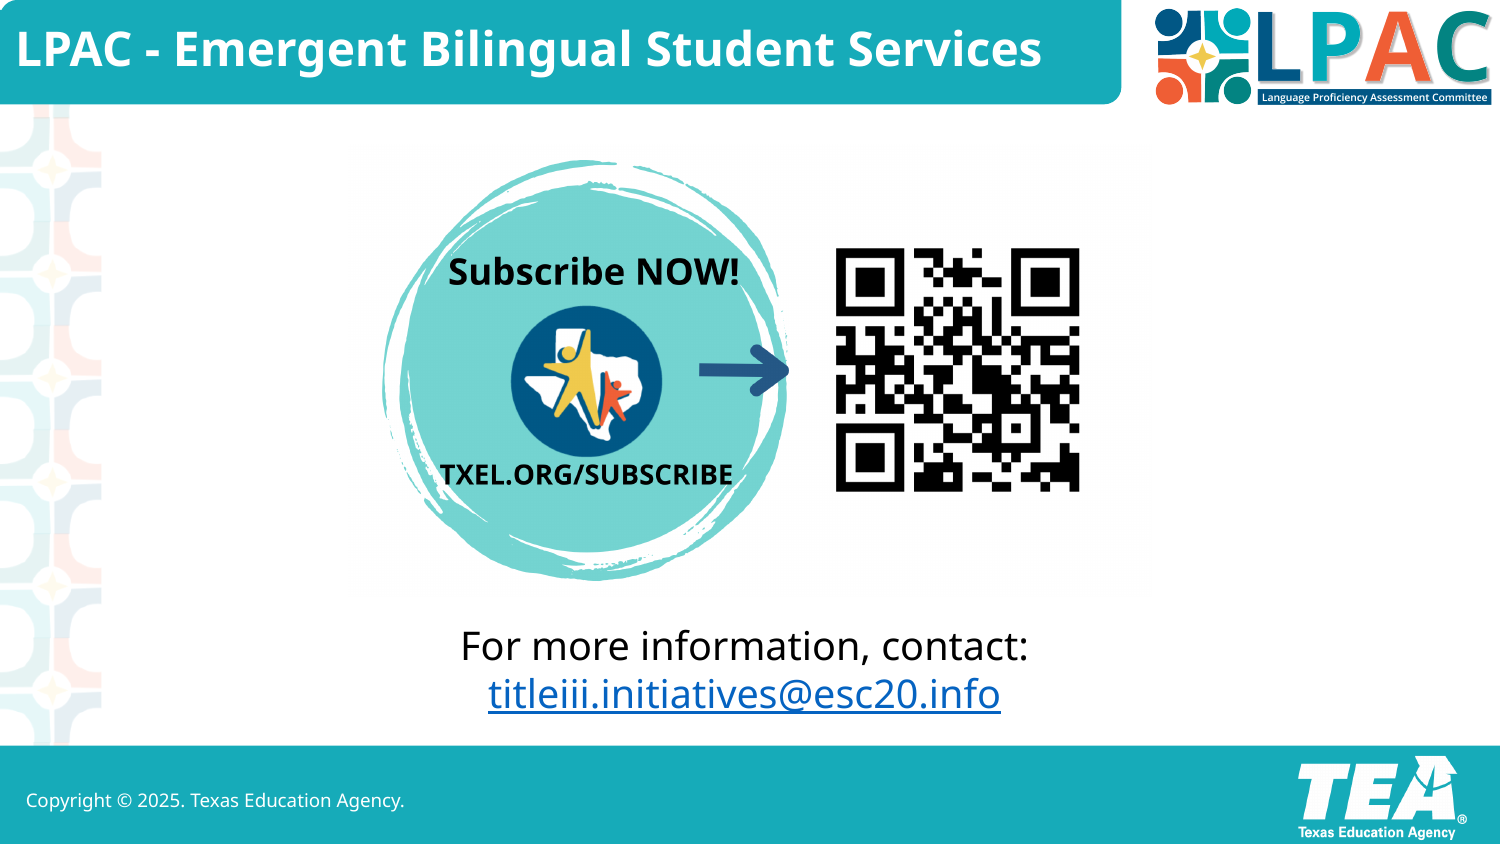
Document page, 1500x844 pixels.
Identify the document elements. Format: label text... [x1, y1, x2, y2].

picture [0, 105, 1152, 745]
text_box For more information, contact: titleiii.initiatives@esc20.info [351, 606, 1149, 711]
picture [1285, 750, 1475, 844]
picture [1155, 8, 1494, 106]
picture [1155, 8, 1166, 17]
picture [0, 0, 11, 9]
text_box [0, 745, 1500, 844]
text_box LPAC - Emergent Bilingual Student Services [0, 9, 1070, 92]
text_box Copyright © 2025. Texas Education Agency. [10, 770, 596, 826]
text_box [0, 0, 1122, 105]
